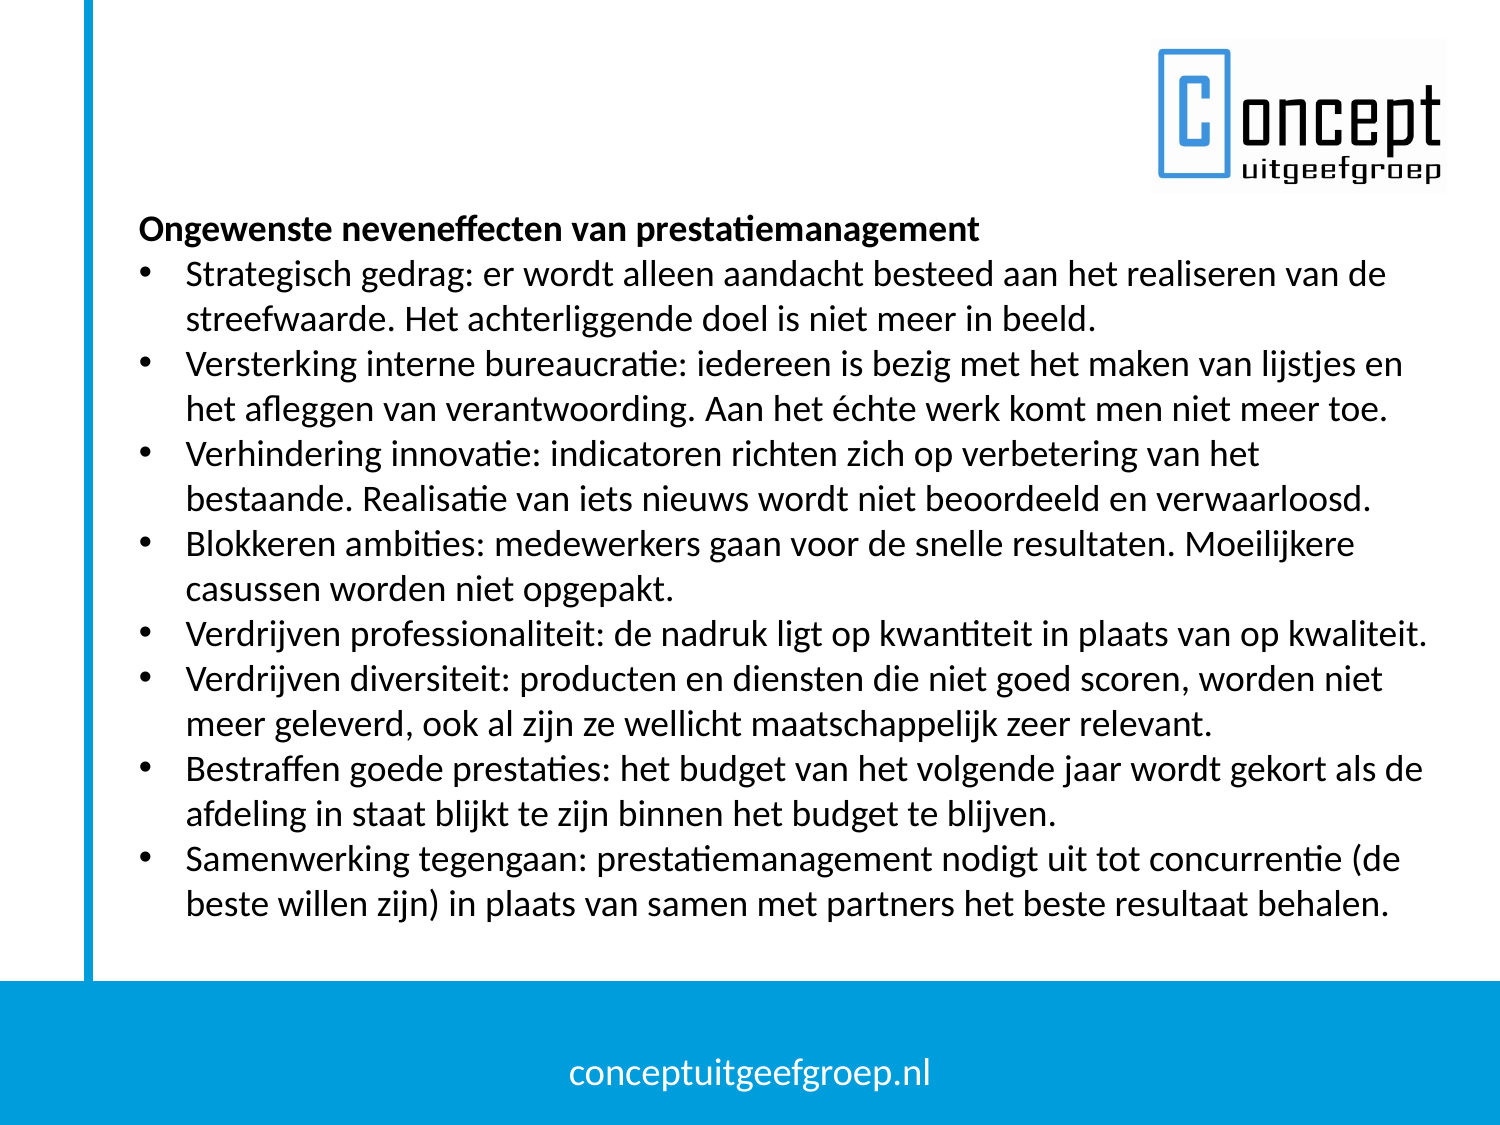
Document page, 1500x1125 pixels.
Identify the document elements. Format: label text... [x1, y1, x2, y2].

text_box Ongewenste neveneffecten van prestatiemanagement Strategisch gedrag: er wordt alleen aandacht besteed aan het realiseren van de streefwaarde. Het achterliggende doel is niet meer in beeld. Versterking interne bureaucratie: iedereen is bezig met het maken van lijstjes en het afleggen van verantwoording. Aan het échte werk komt men niet meer toe. Verhindering innovatie: indicatoren richten zich op verbetering van het bestaande. Realisatie van iets nieuws wordt niet beoordeeld en verwaarloosd. Blokkeren ambities: medewerkers gaan voor de snelle resultaten. Moeilijkere casussen worden niet opgepakt. Verdrijven professionaliteit: de nadruk ligt op kwantiteit in plaats van op kwaliteit. Verdrijven diversiteit: producten en diensten die niet goed scoren, worden niet meer geleverd, ook al zijn ze wellicht maatschappelijk zeer relevant. Bestraffen goede prestaties: het budget van het volgende jaar wordt gekort als de afdeling in staat blijkt te zijn binnen het budget te blijven. Samenwerking tegengaan: prestatiemanagement nodigt uit tot concurrentie (de beste willen zijn) in plaats van samen met partners het beste resultaat behalen. [123, 196, 1447, 932]
picture [1151, 39, 1447, 193]
